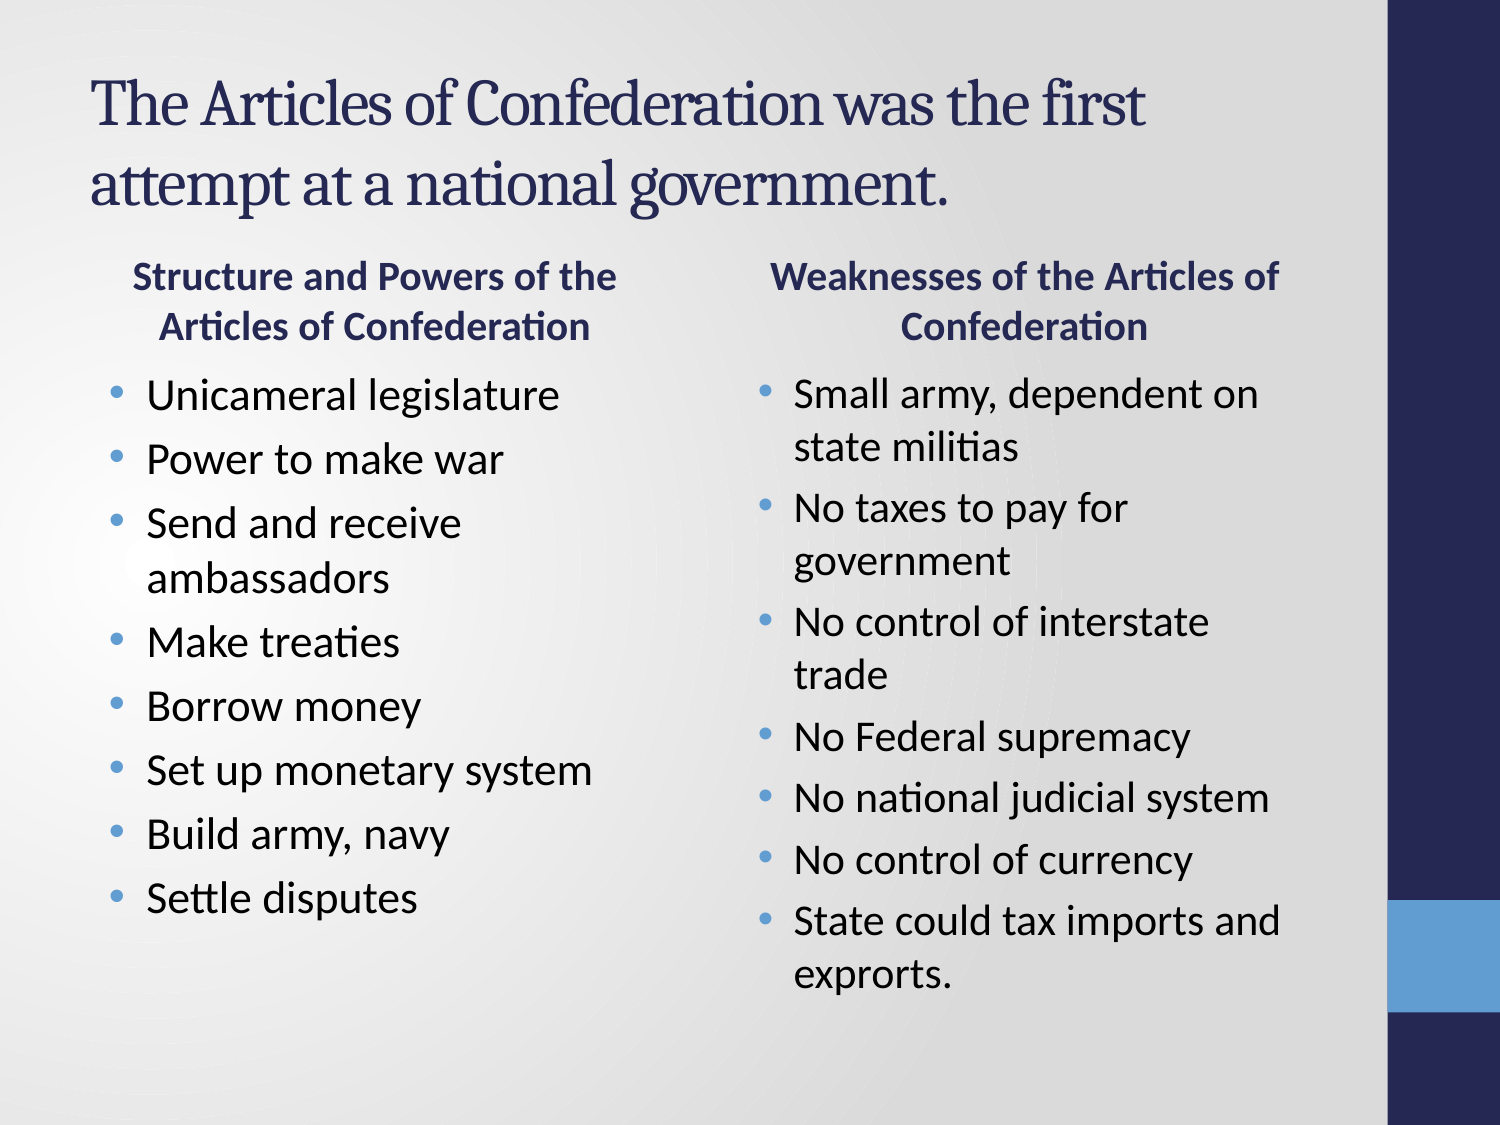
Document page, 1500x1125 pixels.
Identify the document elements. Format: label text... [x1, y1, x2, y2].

title The Articles of Confederation was the first attempt at a national government. [75, 45, 1325, 233]
list Weaknesses of the Articles of Confederation [725, 251, 1325, 356]
list Unicameral legislature Power to make war Send and receive ambassadors Make treaties Borrow money Set up monetary system Build army, navy Settle disputes [75, 356, 675, 1005]
list Small army, dependent on state militias No taxes to pay for government No control of interstate trade No Federal supremacy No national judicial system No control of currency State could tax imports and exprorts. [725, 356, 1325, 1005]
list Structure and Powers of the Articles of Confederation [75, 251, 675, 356]
